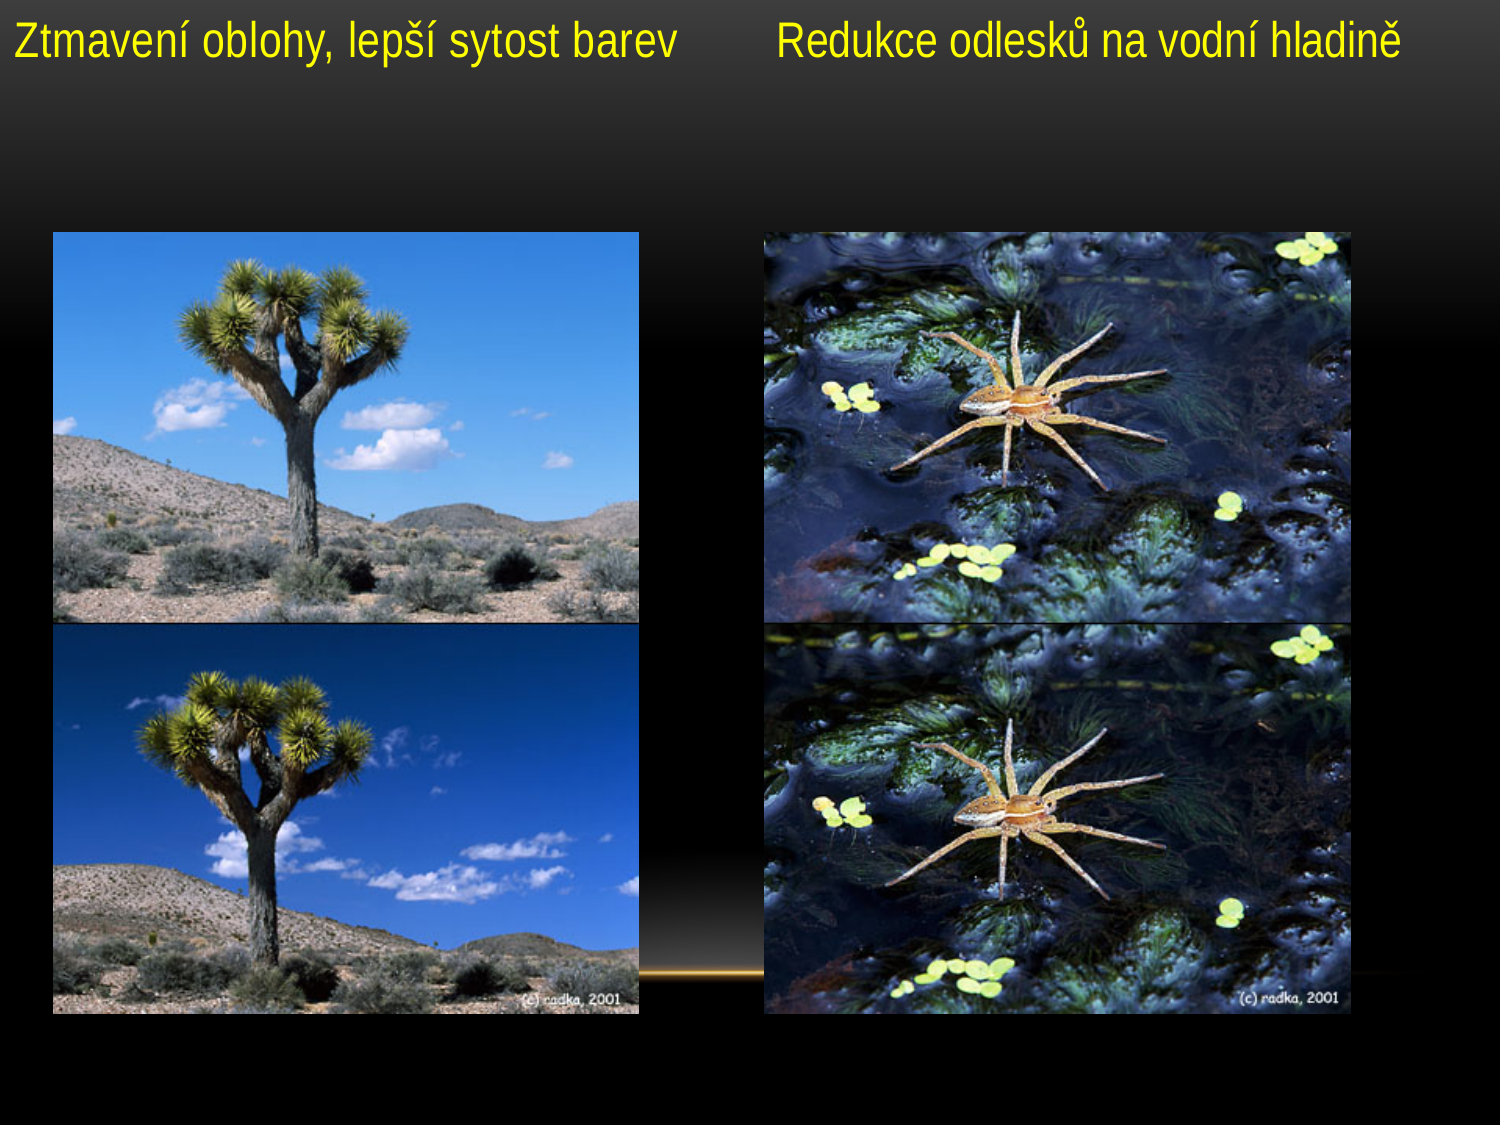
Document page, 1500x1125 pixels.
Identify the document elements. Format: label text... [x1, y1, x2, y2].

list Ztmavení oblohy, lepší sytost barev [0, 0, 721, 171]
picture [0, 0, 1500, 1125]
text_box Redukce odlesků na vodní hladině [761, 0, 1500, 171]
